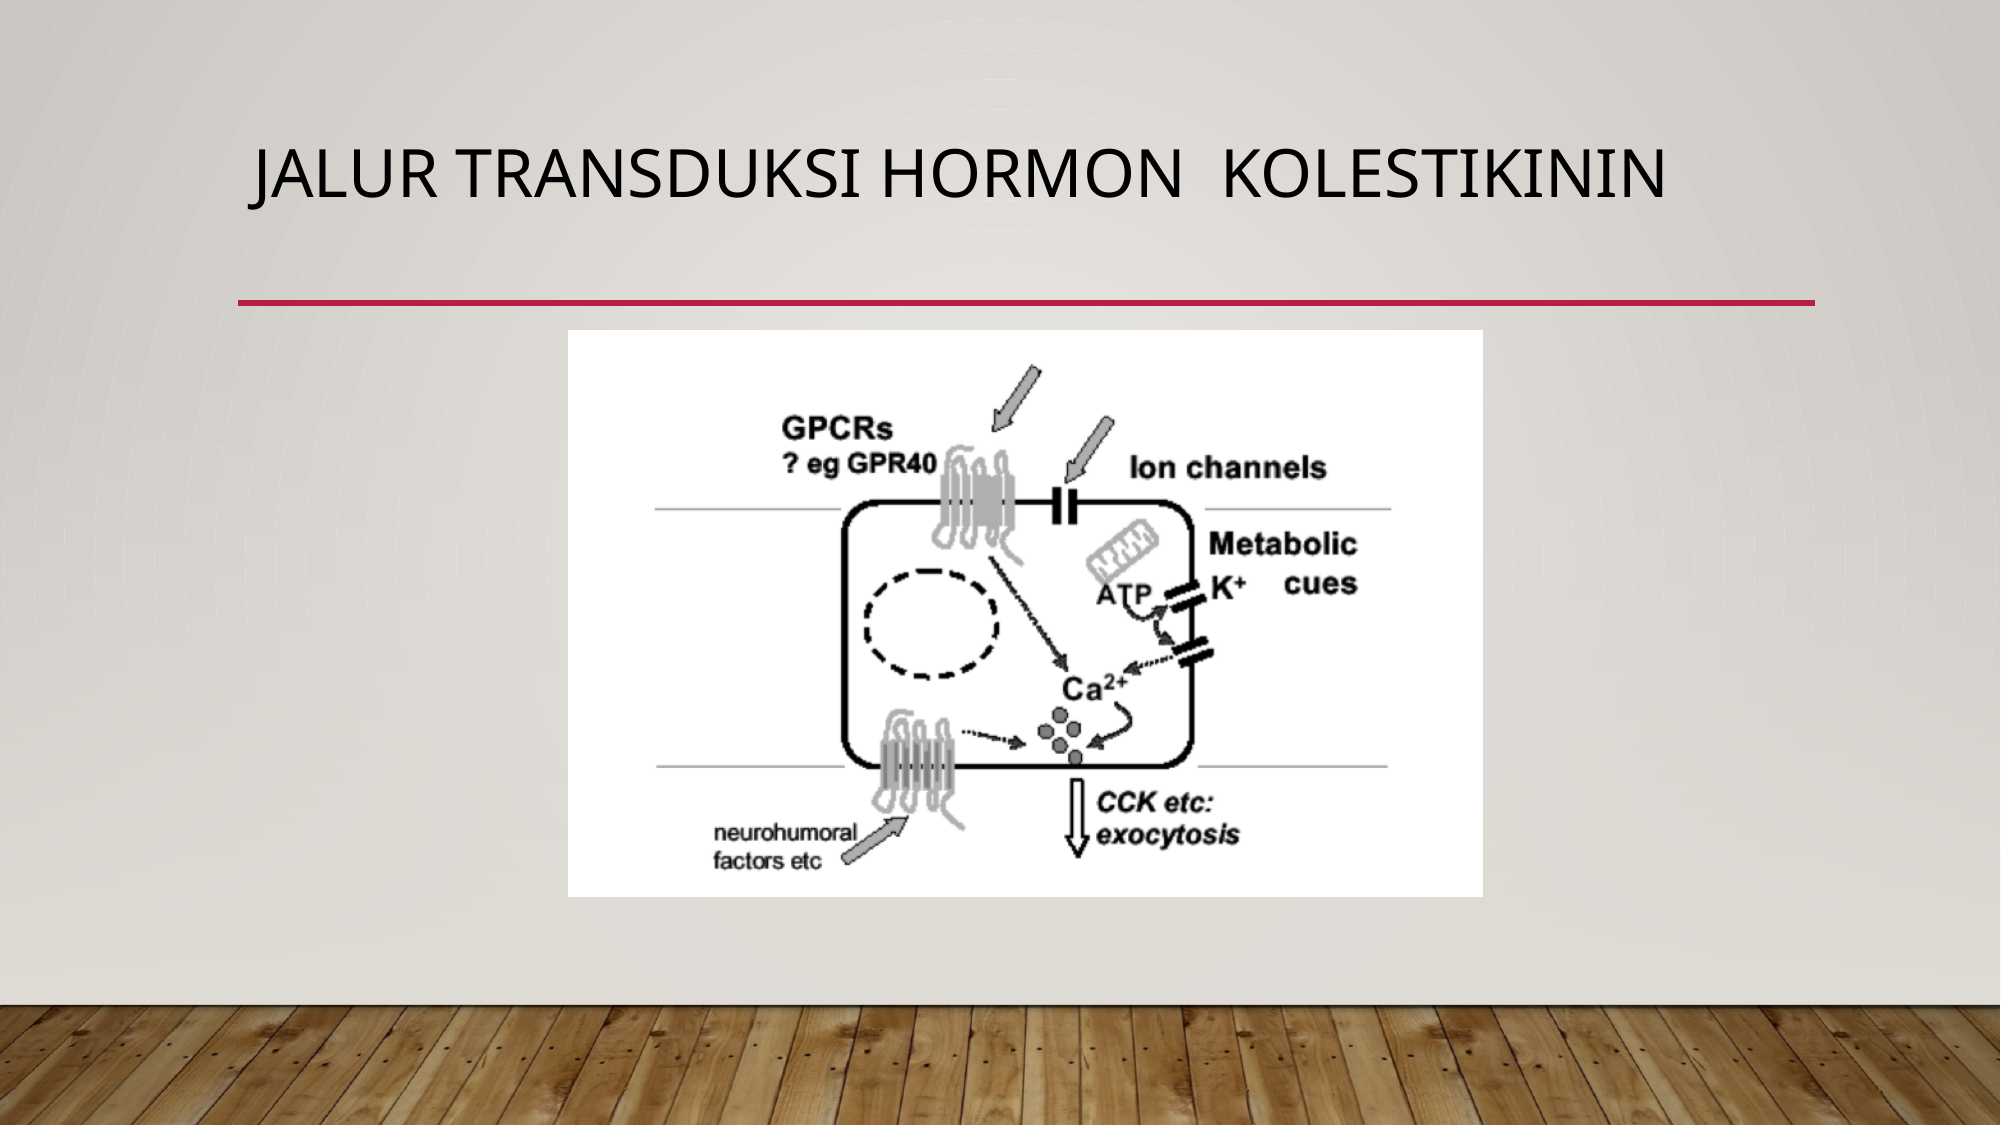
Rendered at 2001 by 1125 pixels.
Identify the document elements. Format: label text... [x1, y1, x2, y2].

title JALUR TRANSDUKSI HORMON KOLESTIKININ [238, 131, 1814, 305]
picture [0, 1005, 2000, 1125]
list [568, 330, 1483, 897]
